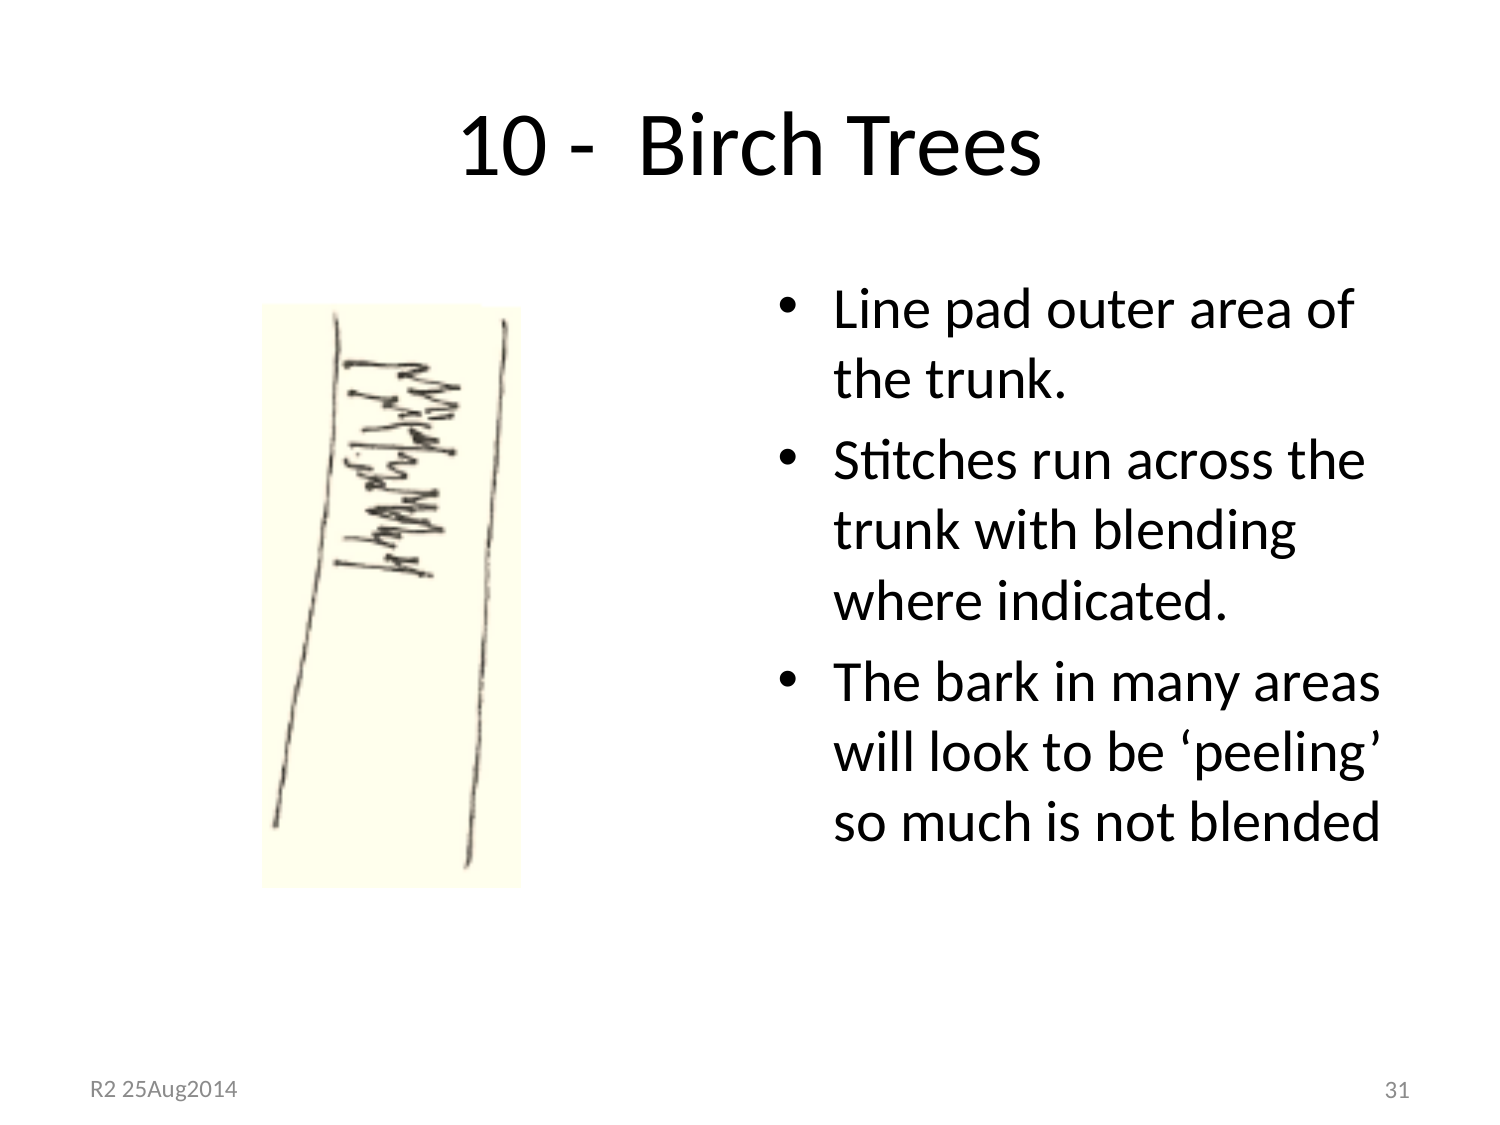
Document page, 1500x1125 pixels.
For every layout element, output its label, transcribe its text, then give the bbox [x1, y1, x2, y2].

list Line pad outer area of the trunk. Stitches run across the trunk with blending where indicated. The bark in many areas will look to be ‘peeling’ so much is not blended [762, 262, 1425, 1005]
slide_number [75, 1074, 425, 1100]
title 10 - Birch Trees [75, 45, 1425, 233]
picture [262, 287, 522, 888]
slide_number 31 [1074, 1074, 1425, 1103]
